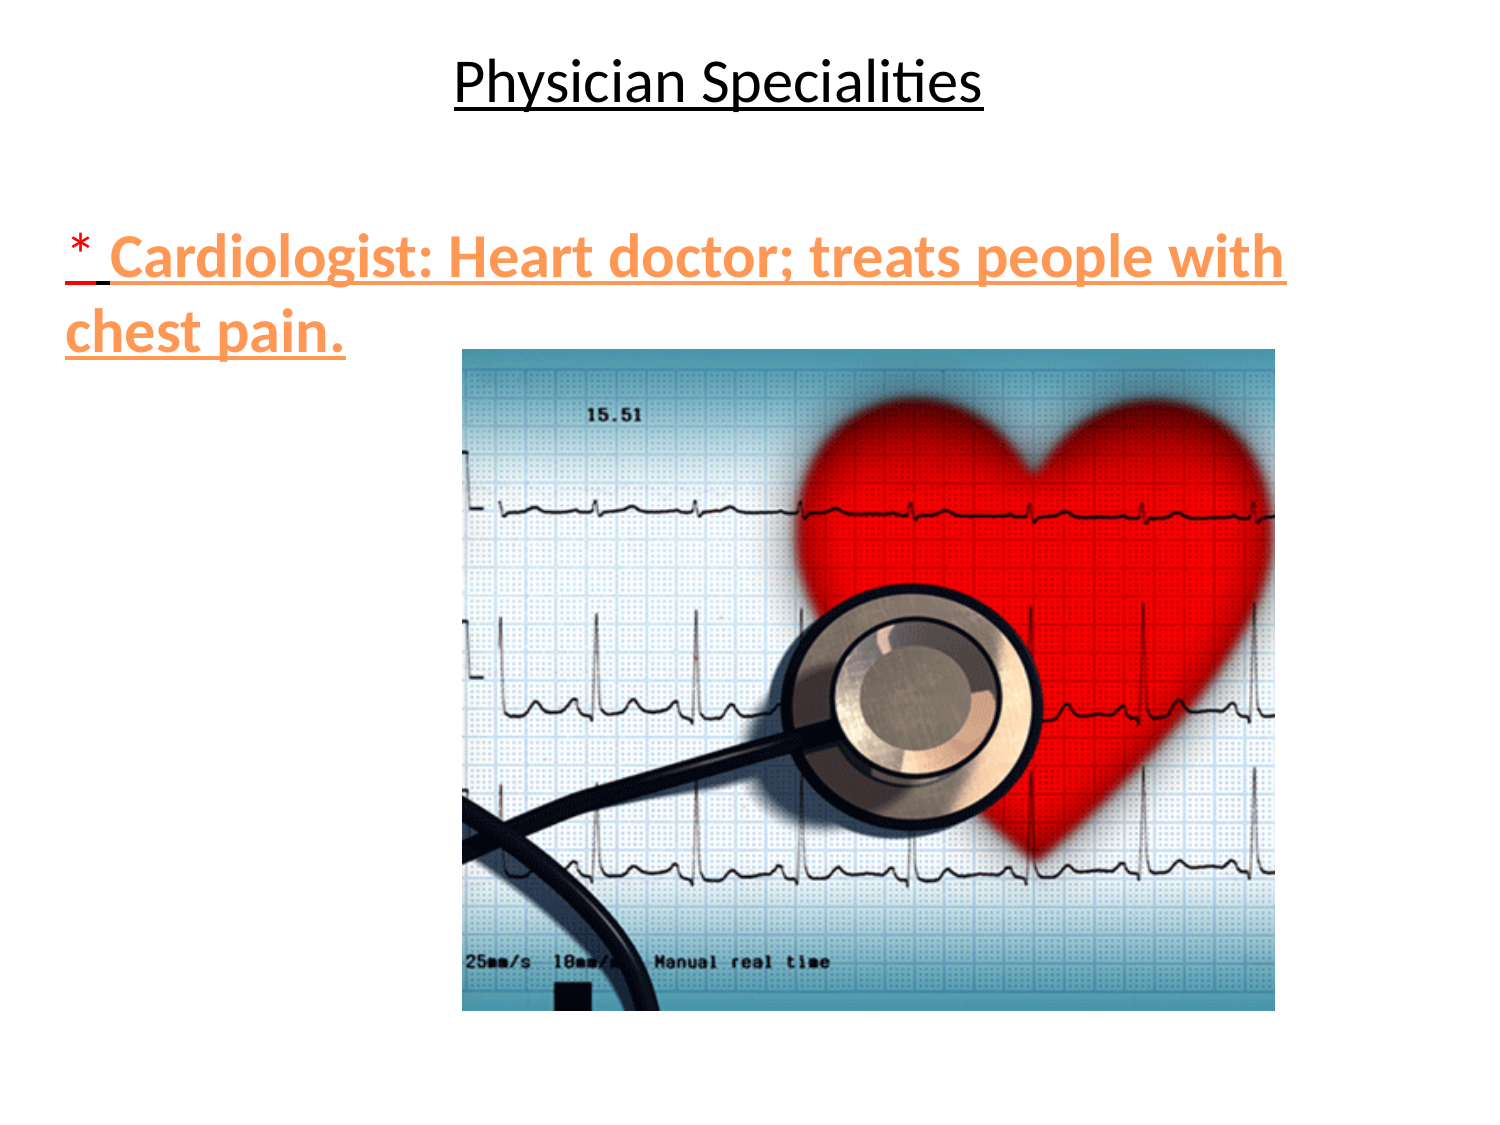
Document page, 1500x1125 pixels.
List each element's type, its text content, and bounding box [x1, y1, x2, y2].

list Physician Specialities * Cardiologist: Heart doctor; treats people with chest pain. [50, 24, 1388, 388]
picture [462, 349, 1276, 1011]
